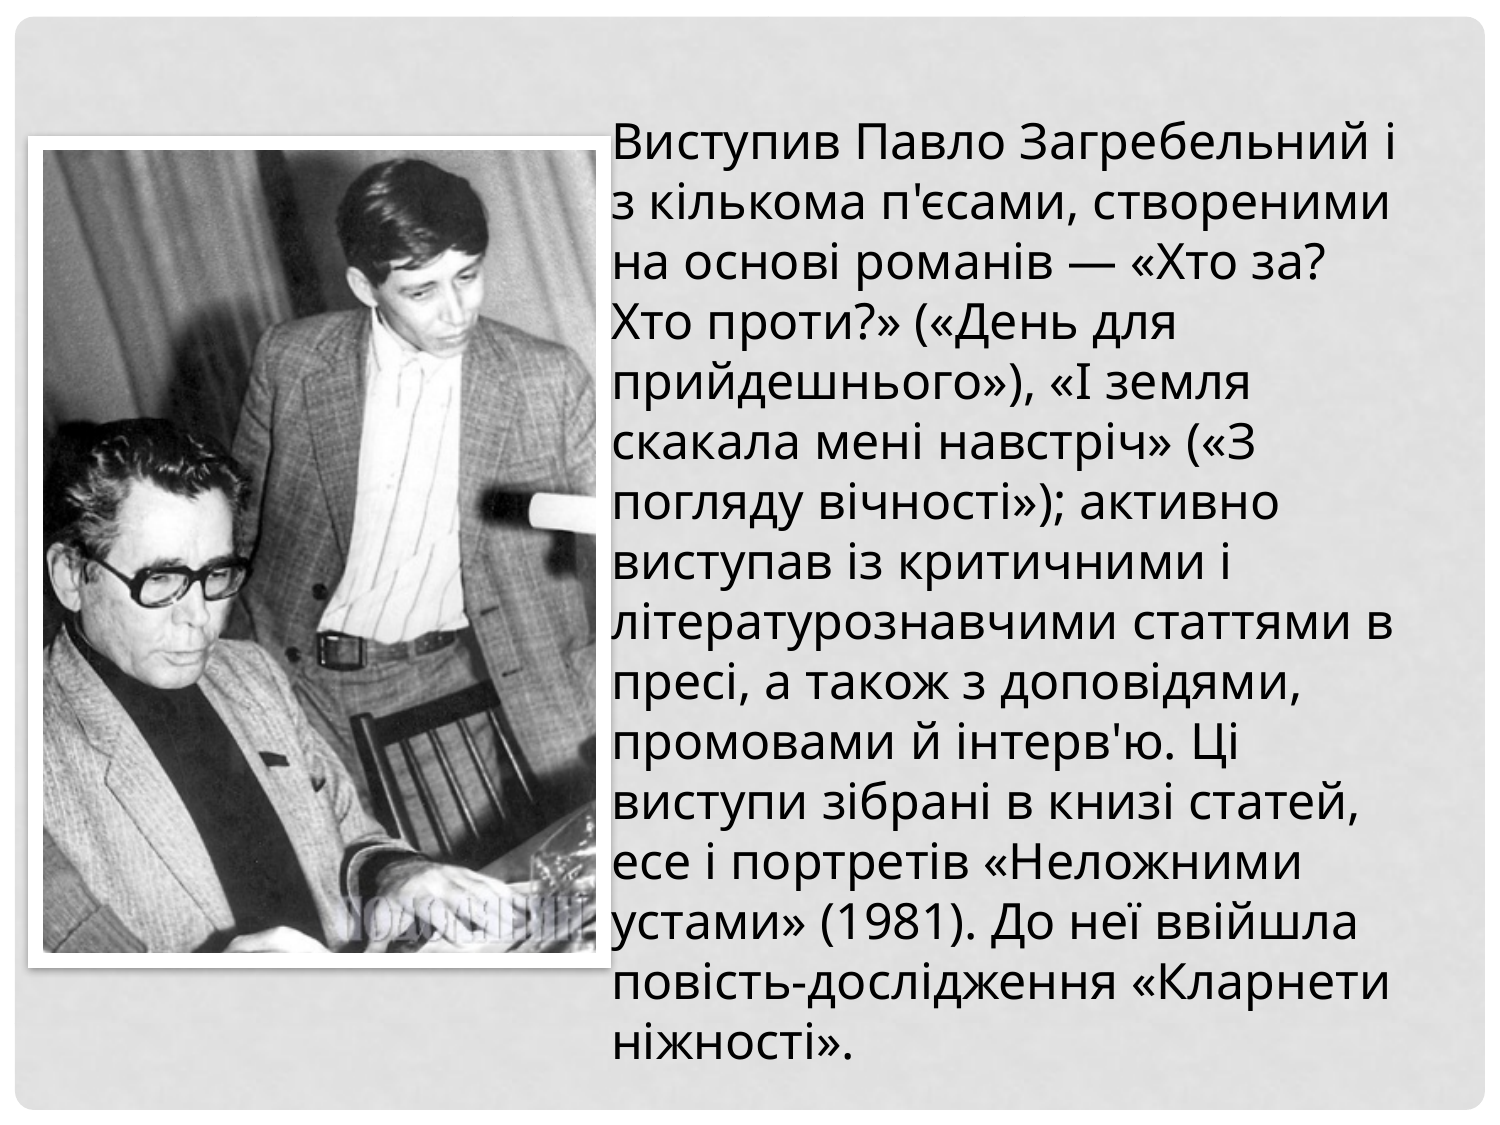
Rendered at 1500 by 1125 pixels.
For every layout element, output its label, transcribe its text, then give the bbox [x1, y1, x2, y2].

text_box Виступив Павло Загребельний і з кількома п'єсами, створеними на основі романів — «Хто за? Хто проти?» («День для прийдешнього»), «І земля скакала мені навстріч» («З погляду вічності»); активно виступав із критичними і літературознавчими статтями в пресі, а також з доповідями, промовами й інтерв'ю. Ці виступи зібрані в книзі статей, есе і портретів «Неложними устами» (1981). До неї ввійшла повість-дослідження «Кларнети ніжності». [596, 101, 1436, 1077]
picture [42, 149, 597, 954]
